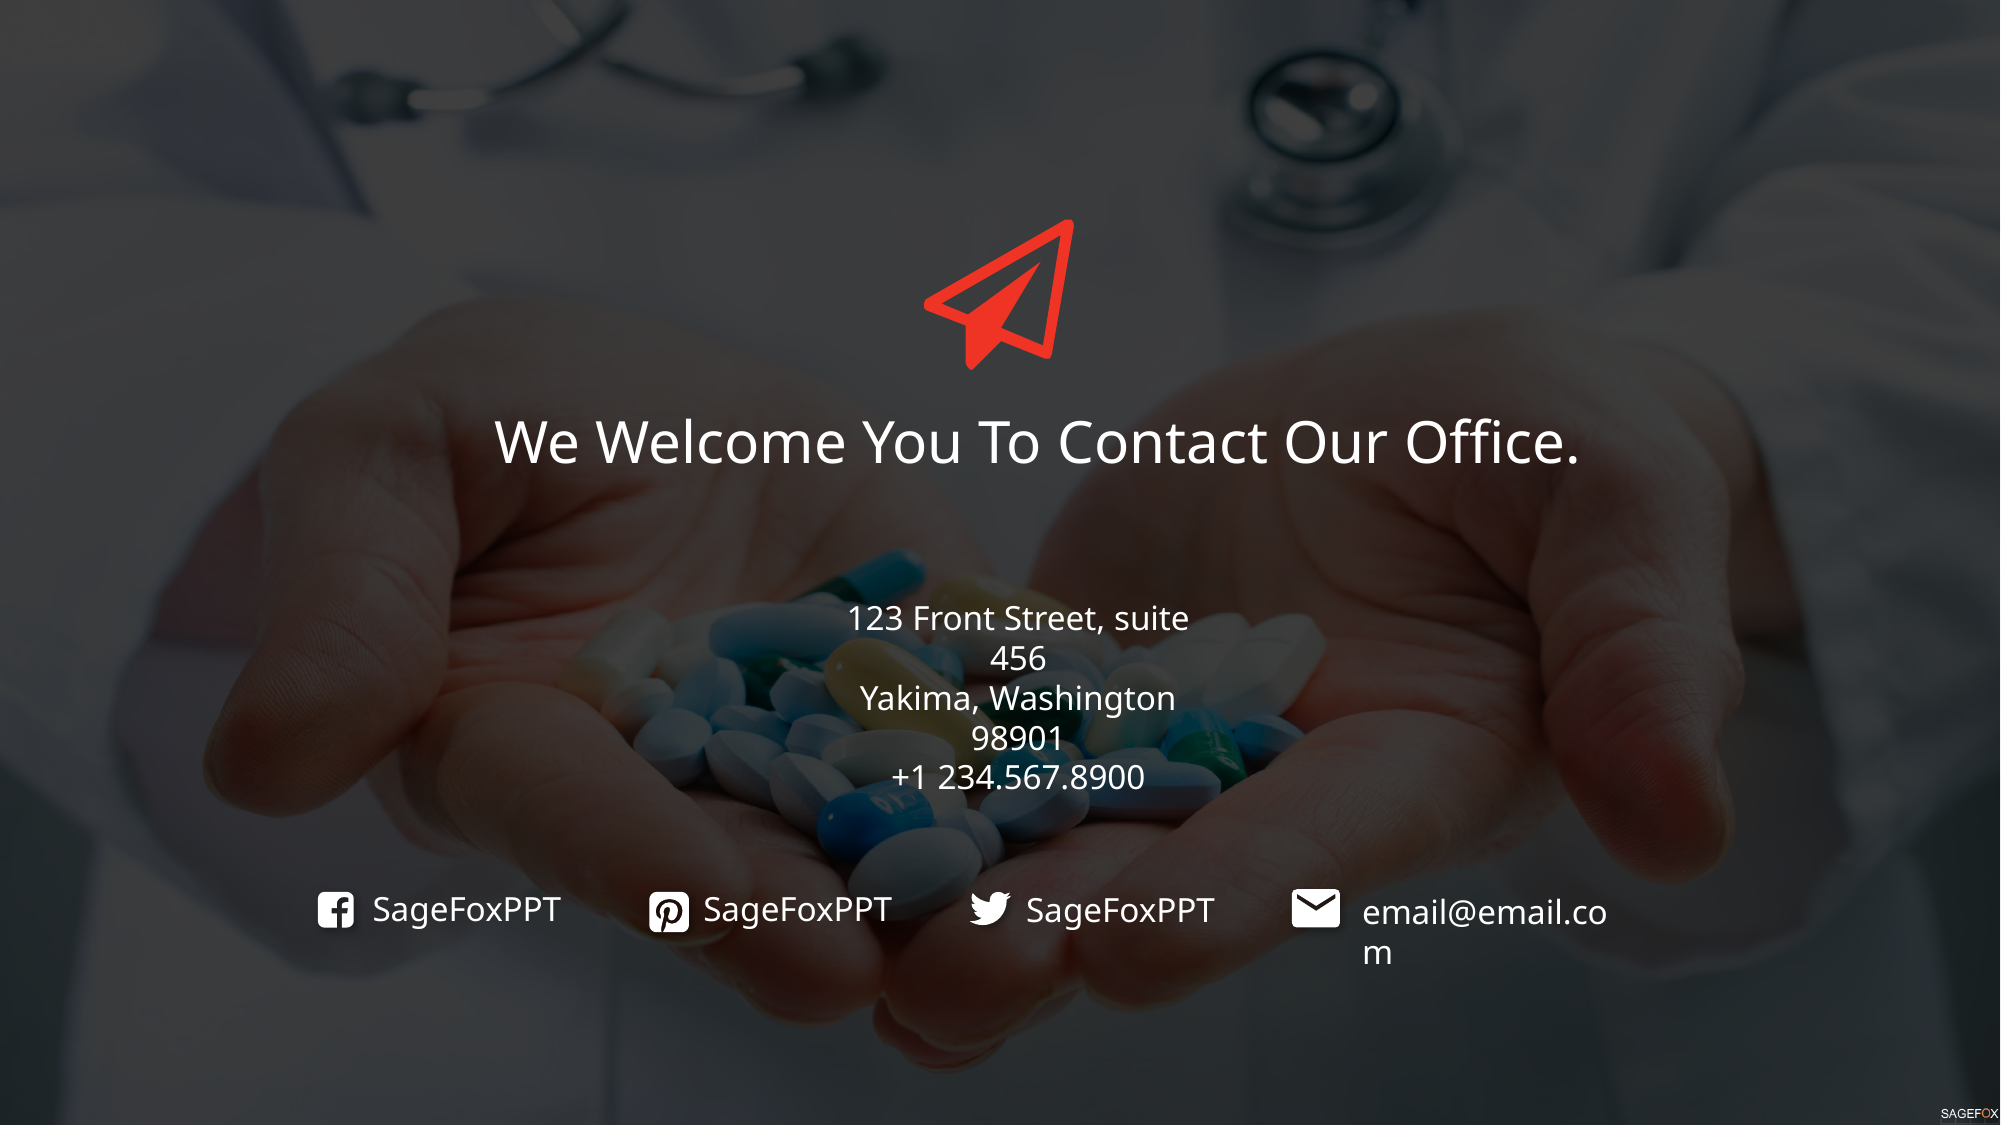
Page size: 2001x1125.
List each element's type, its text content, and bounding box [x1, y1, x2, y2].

text_box 123 Front Street, suite 456 Yakima, Washington 98901 +1 234.567.8900 [808, 589, 1229, 804]
text_box SageFoxPPT [357, 880, 598, 936]
text_box We Welcome You To Contact Our Office. [477, 398, 1598, 483]
text_box email@email.com [1347, 884, 1649, 979]
picture [0, 0, 2001, 1125]
text_box [317, 891, 354, 928]
text_box [1291, 889, 1340, 928]
text_box [923, 219, 1074, 370]
text_box [969, 891, 1011, 926]
text_box [649, 891, 688, 933]
text_box SageFoxPPT [688, 880, 929, 936]
text_box SageFoxPPT [1011, 881, 1252, 937]
